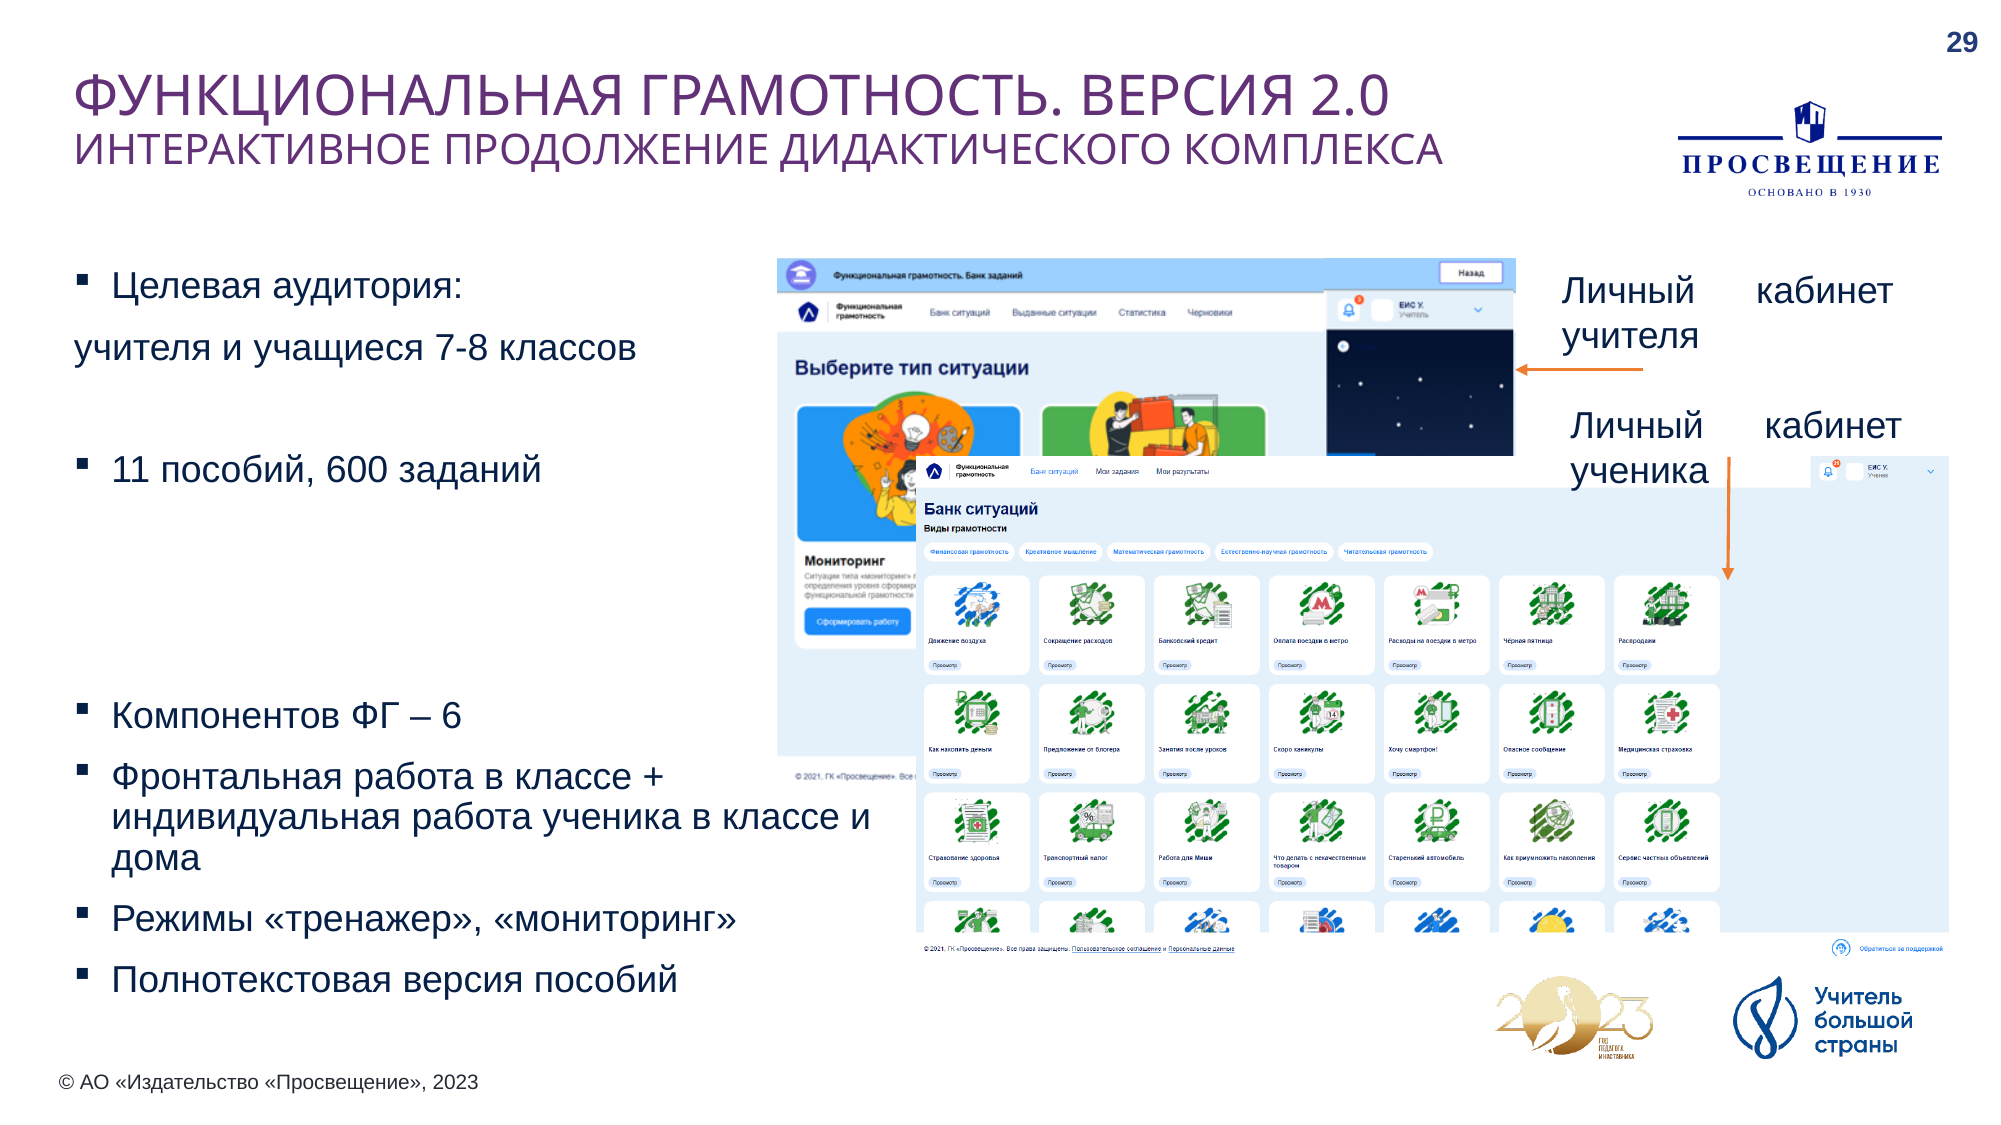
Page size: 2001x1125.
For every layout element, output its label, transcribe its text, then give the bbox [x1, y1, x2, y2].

text_box [1296, 251, 1711, 456]
picture [1733, 976, 1912, 1059]
text_box Целевая аудитория: учителя и учащиеся 7-8 классов 11 пособий, 600 заданий Компонентов ФГ – 6 Фронтальная работа в классе + индивидуальная работа ученика в классе и дома Режимы «тренажер», «мониторинг» Полнотекстовая версия пособий [58, 259, 945, 1027]
text_box Личный кабинет ученика [1555, 394, 1918, 456]
text_box Функциональная грамотность. Версия 2.0 Интерактивное продолжение дидактического комплекса [58, 59, 1654, 237]
picture [777, 258, 1950, 956]
picture [1495, 976, 1653, 1059]
picture [1678, 101, 1942, 196]
text_box Личный кабинет учителя [1547, 259, 1909, 364]
